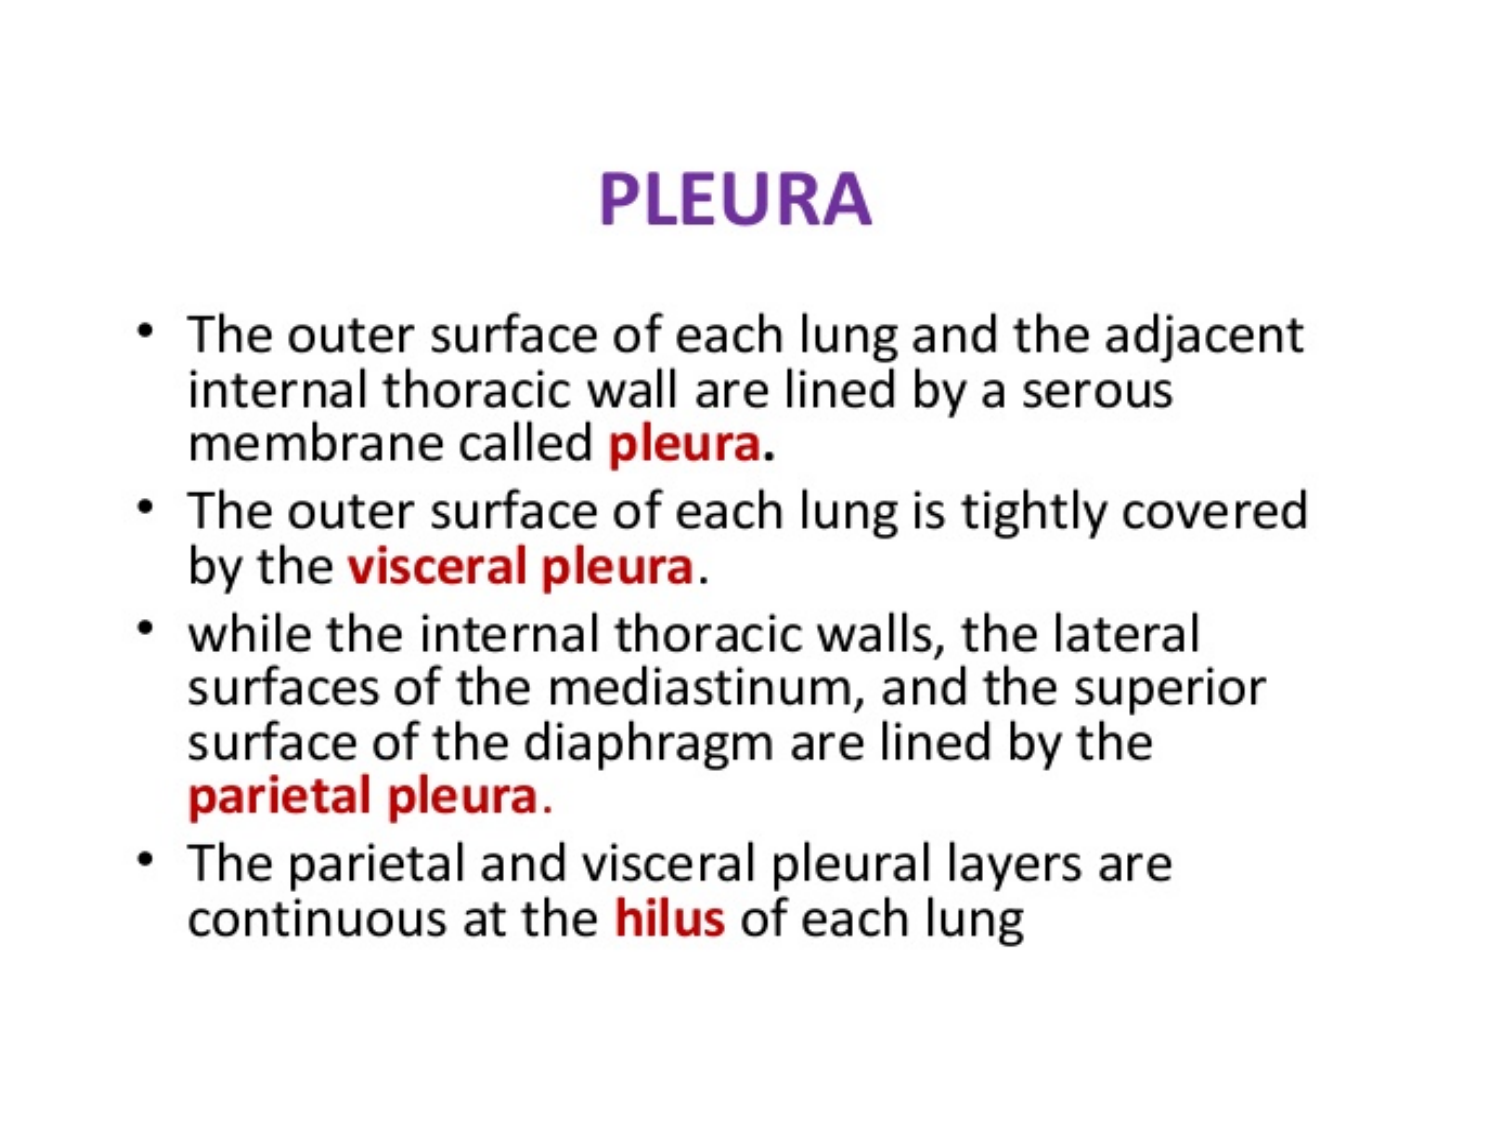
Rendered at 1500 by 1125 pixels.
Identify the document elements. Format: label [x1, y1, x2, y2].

list [52, 66, 1436, 1083]
